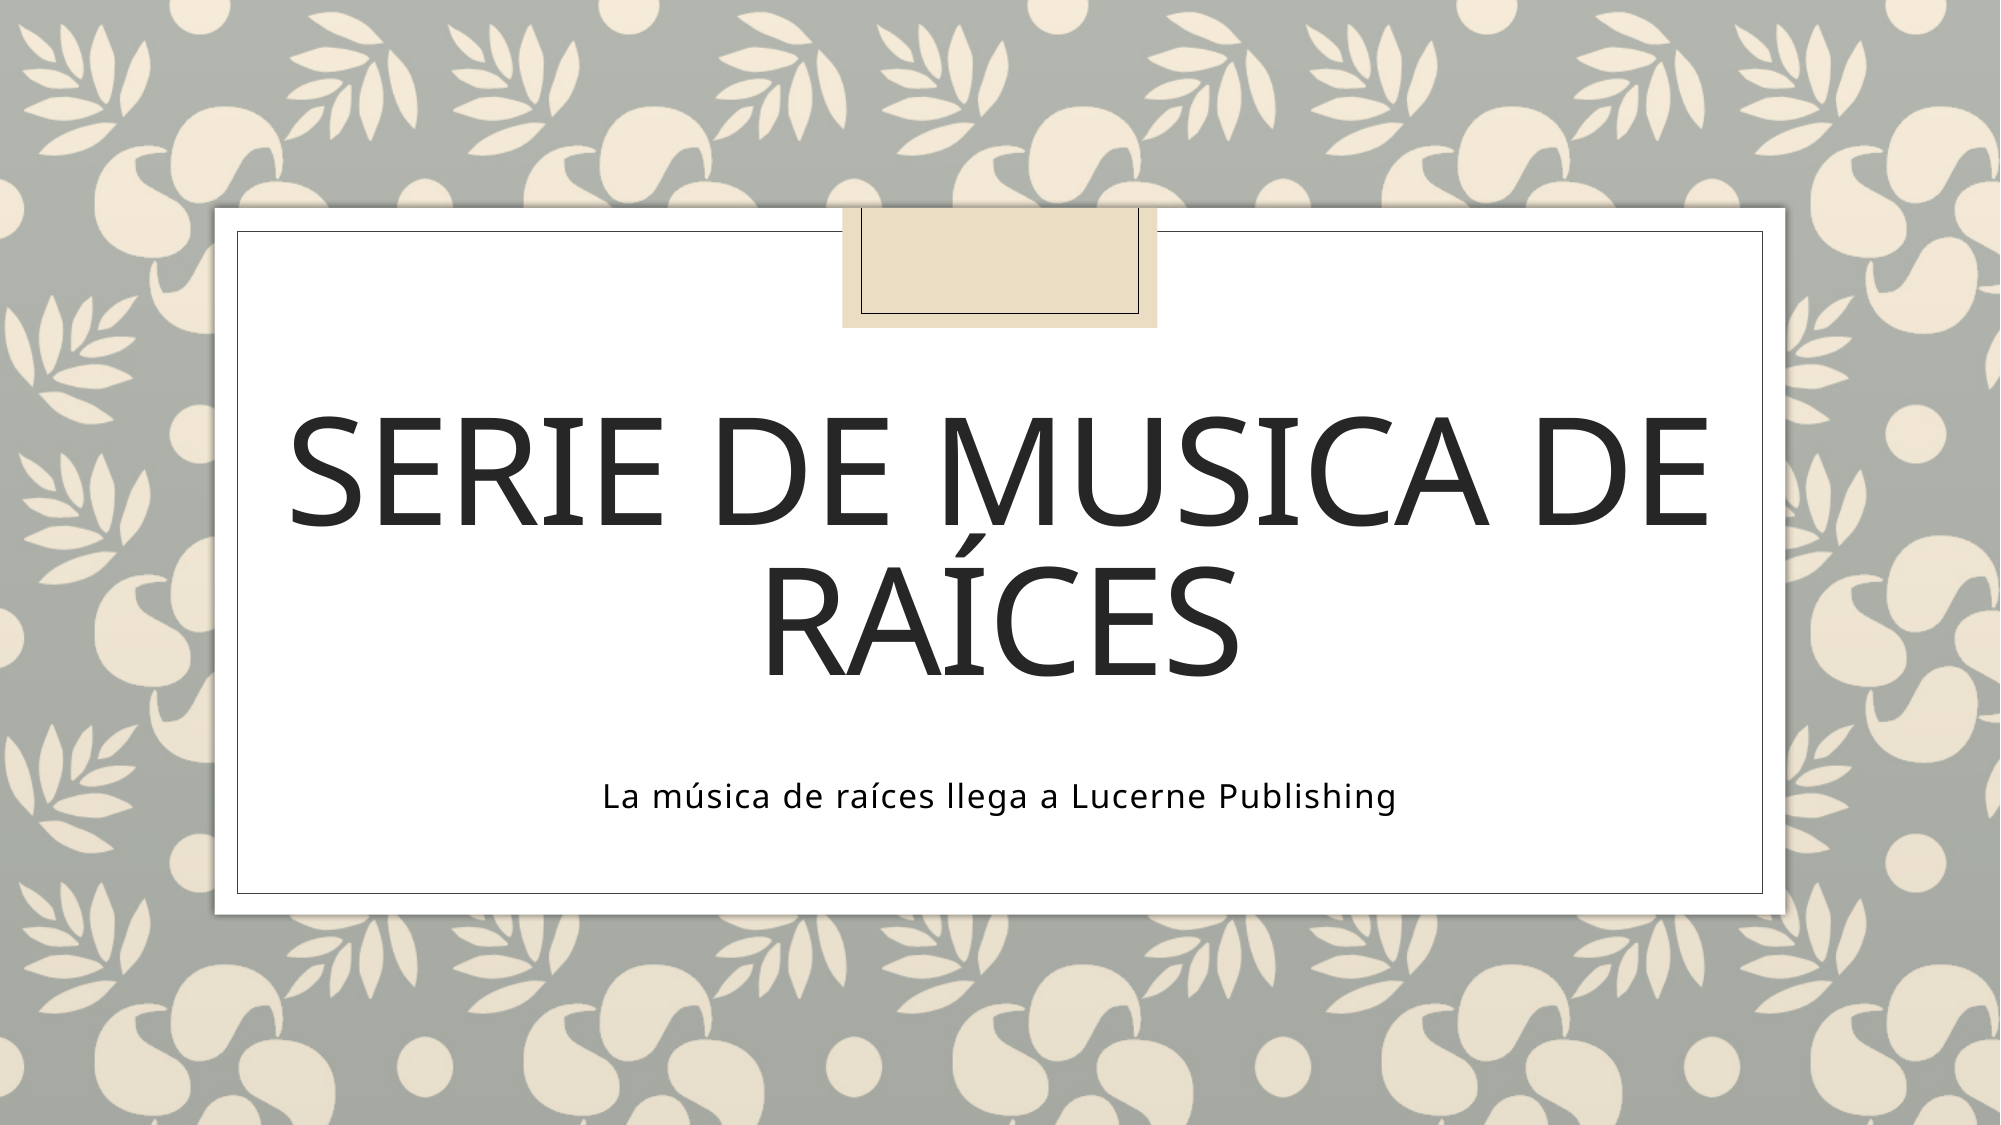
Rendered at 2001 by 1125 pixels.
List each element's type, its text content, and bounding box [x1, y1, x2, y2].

title SERIE DE MUSICA DE Raíces [256, 343, 1744, 768]
subtitle La música de raíces llega a Lucerne Publishing [256, 768, 1745, 844]
